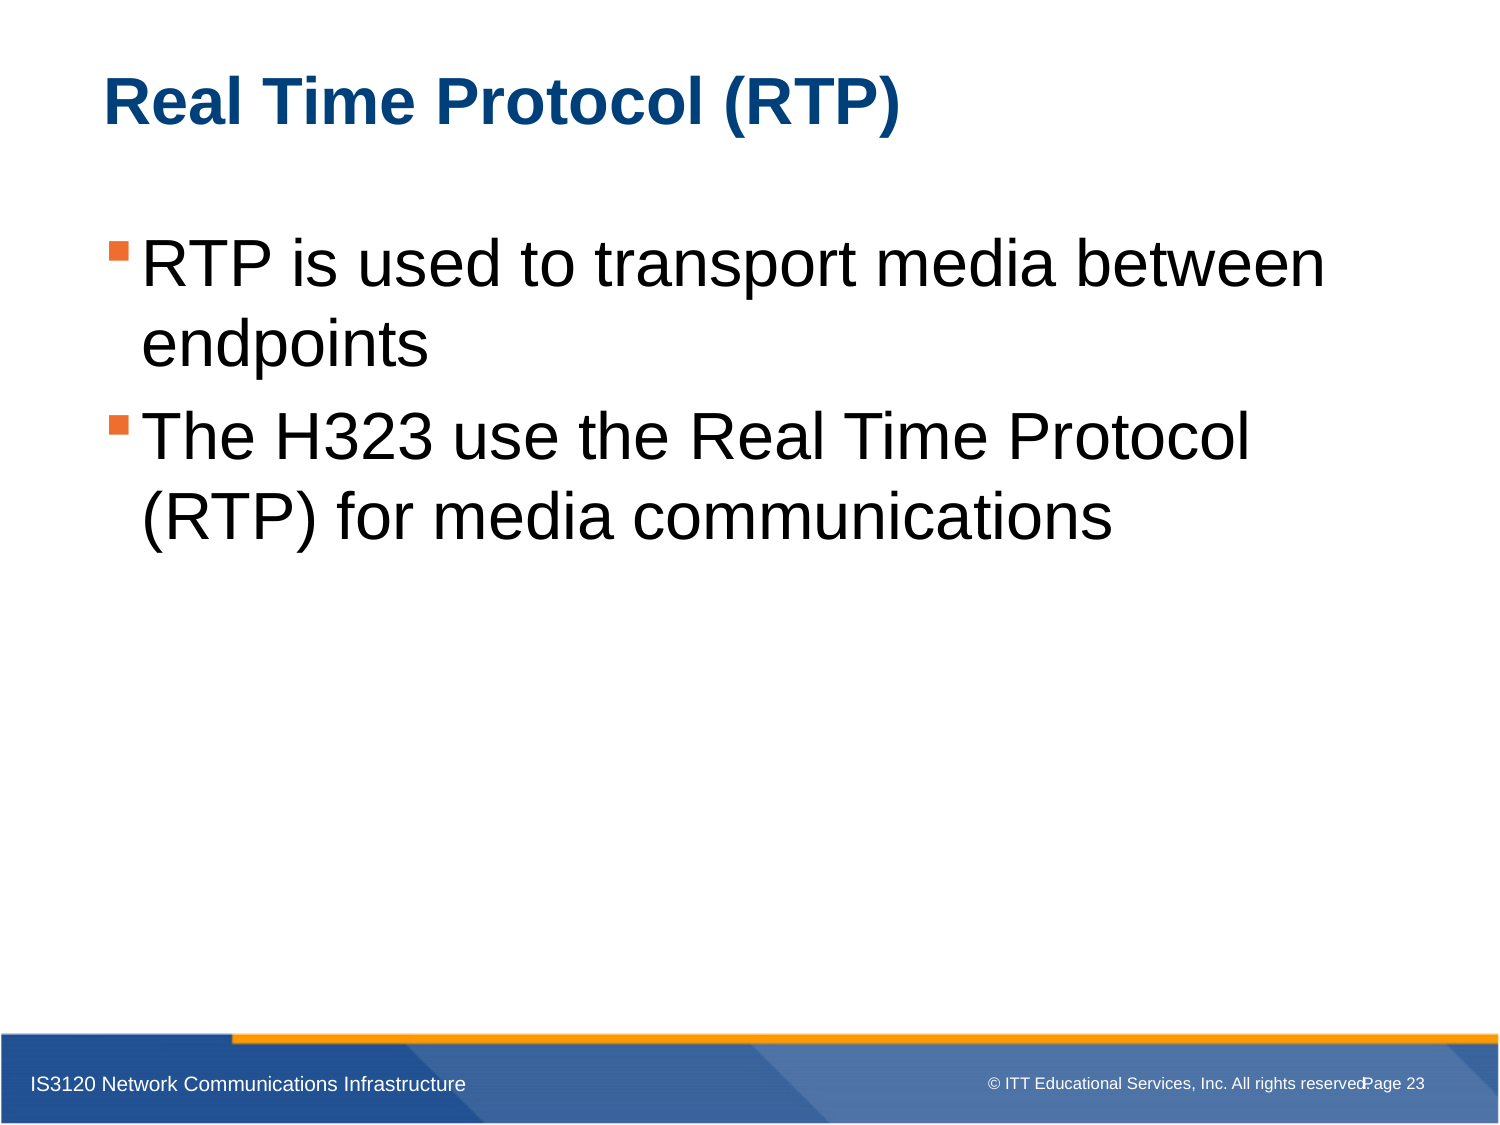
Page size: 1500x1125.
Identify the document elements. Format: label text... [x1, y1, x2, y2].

picture [0, 1032, 1500, 1125]
title Real Time Protocol (RTP) [88, 49, 1451, 212]
list RTP is used to transport media between endpoints The H323 use the Real Time Protocol (RTP) for media communications [88, 212, 1451, 976]
